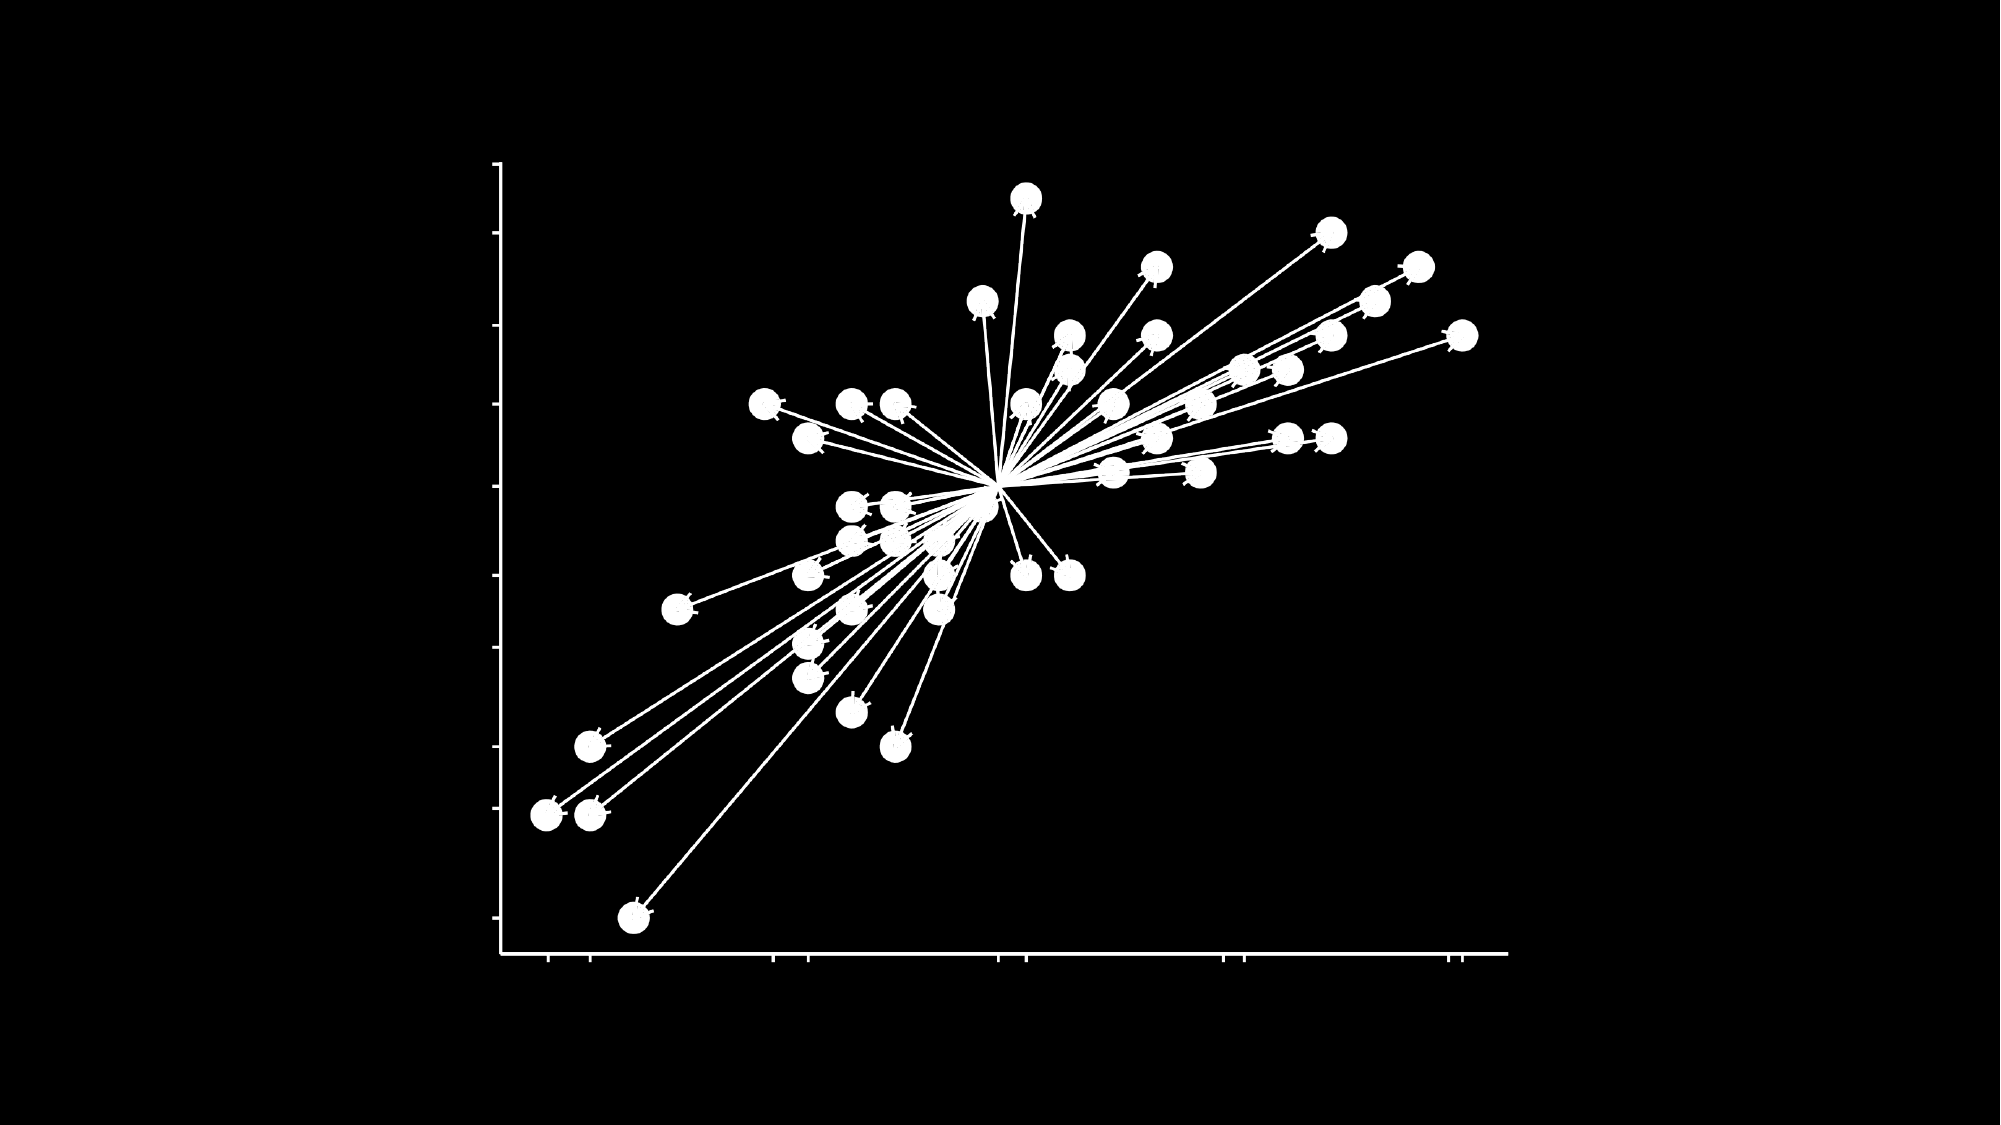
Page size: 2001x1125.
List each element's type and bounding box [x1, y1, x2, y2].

picture [458, 128, 1542, 996]
